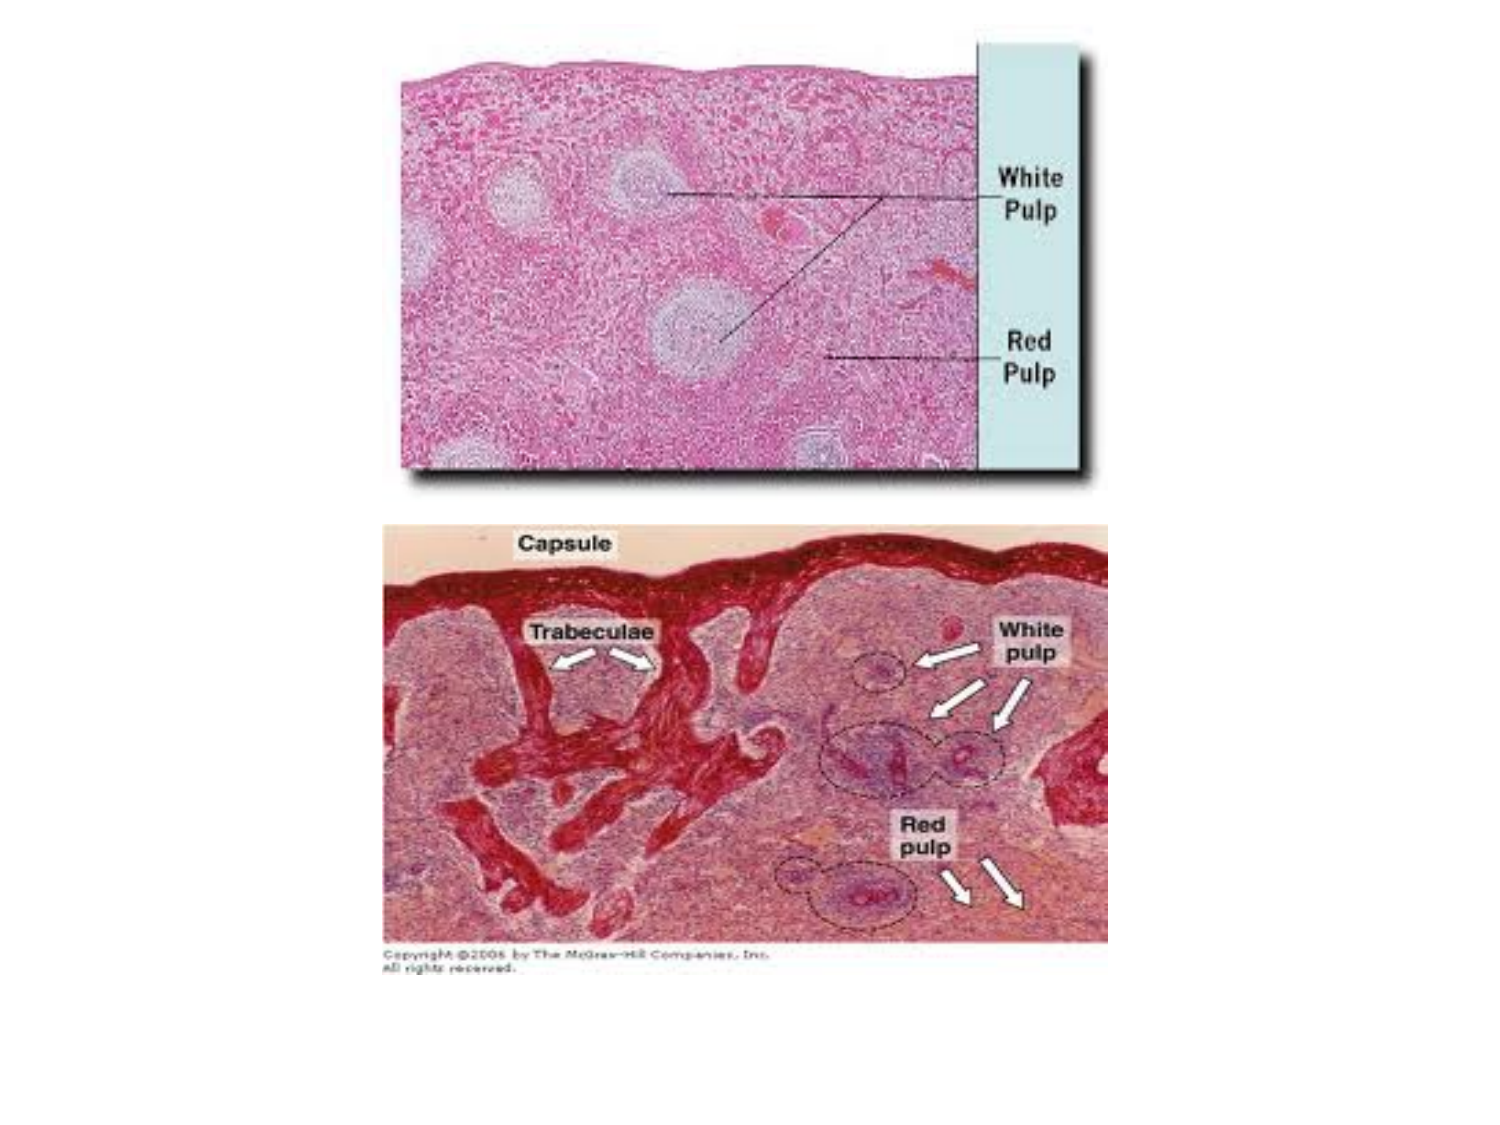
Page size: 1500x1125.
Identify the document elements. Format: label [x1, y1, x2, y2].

title [75, 45, 1425, 1025]
picture [382, 524, 1109, 976]
picture [382, 24, 1109, 503]
